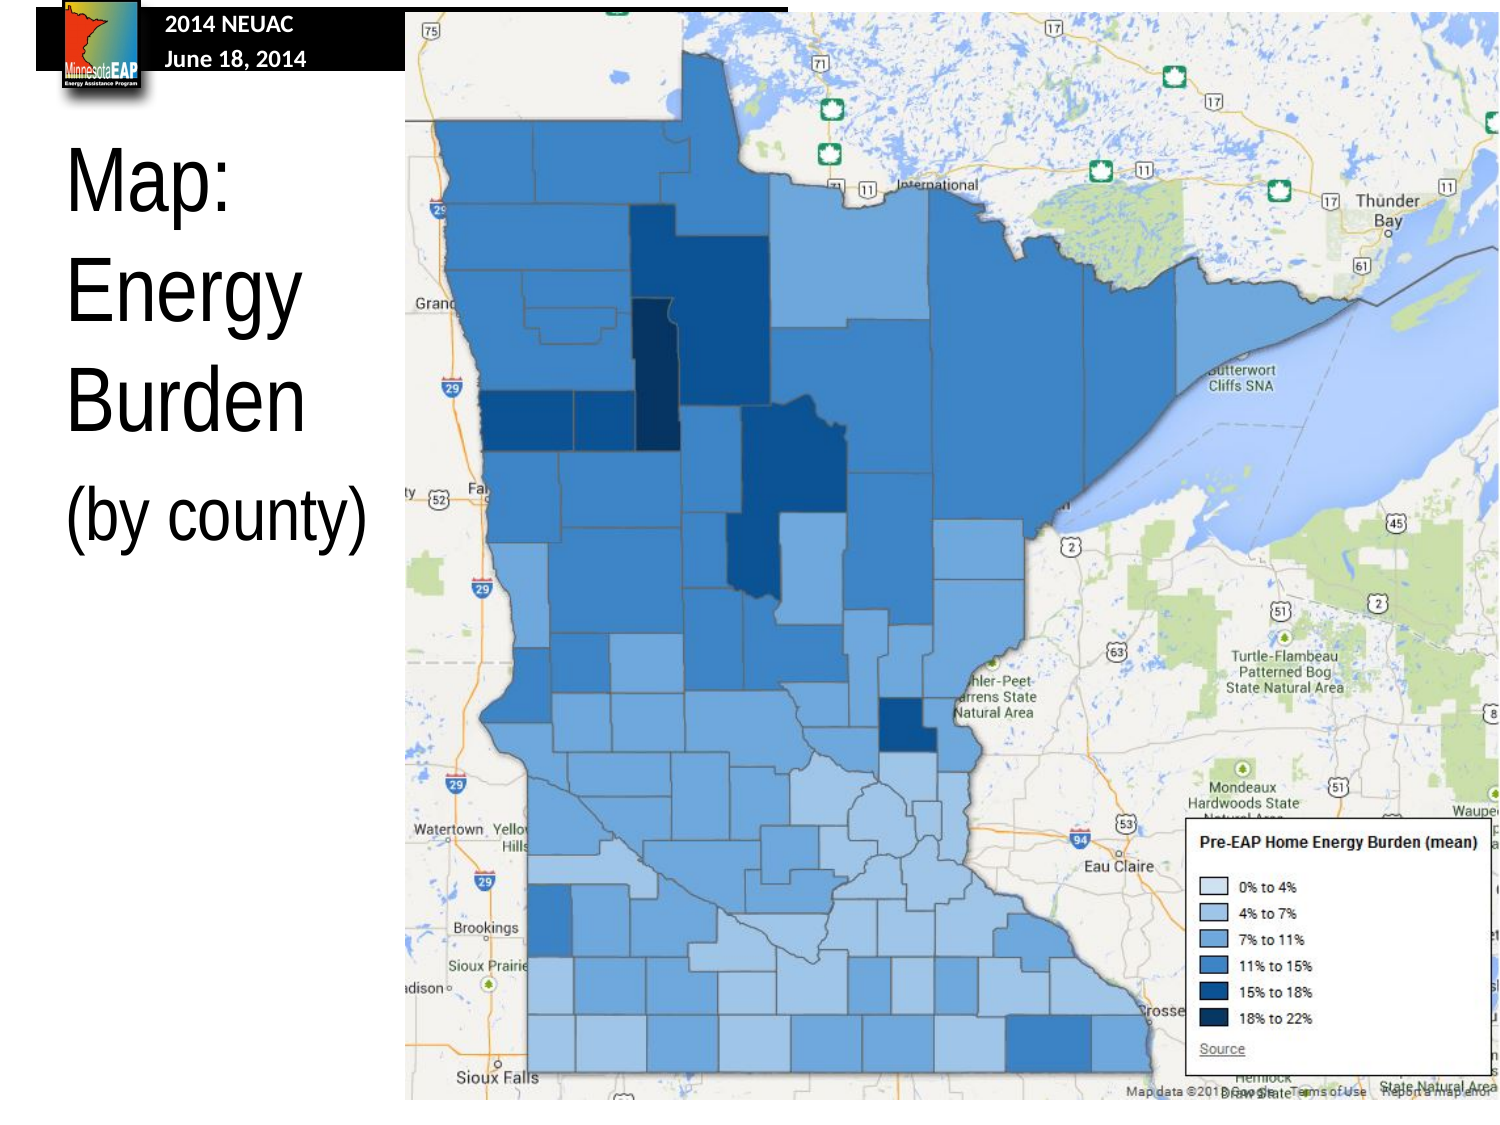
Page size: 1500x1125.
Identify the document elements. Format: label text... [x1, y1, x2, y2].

picture [62, 0, 141, 88]
picture [404, 12, 1500, 1101]
list Map: Energy Burden (by county) [50, 112, 399, 1050]
